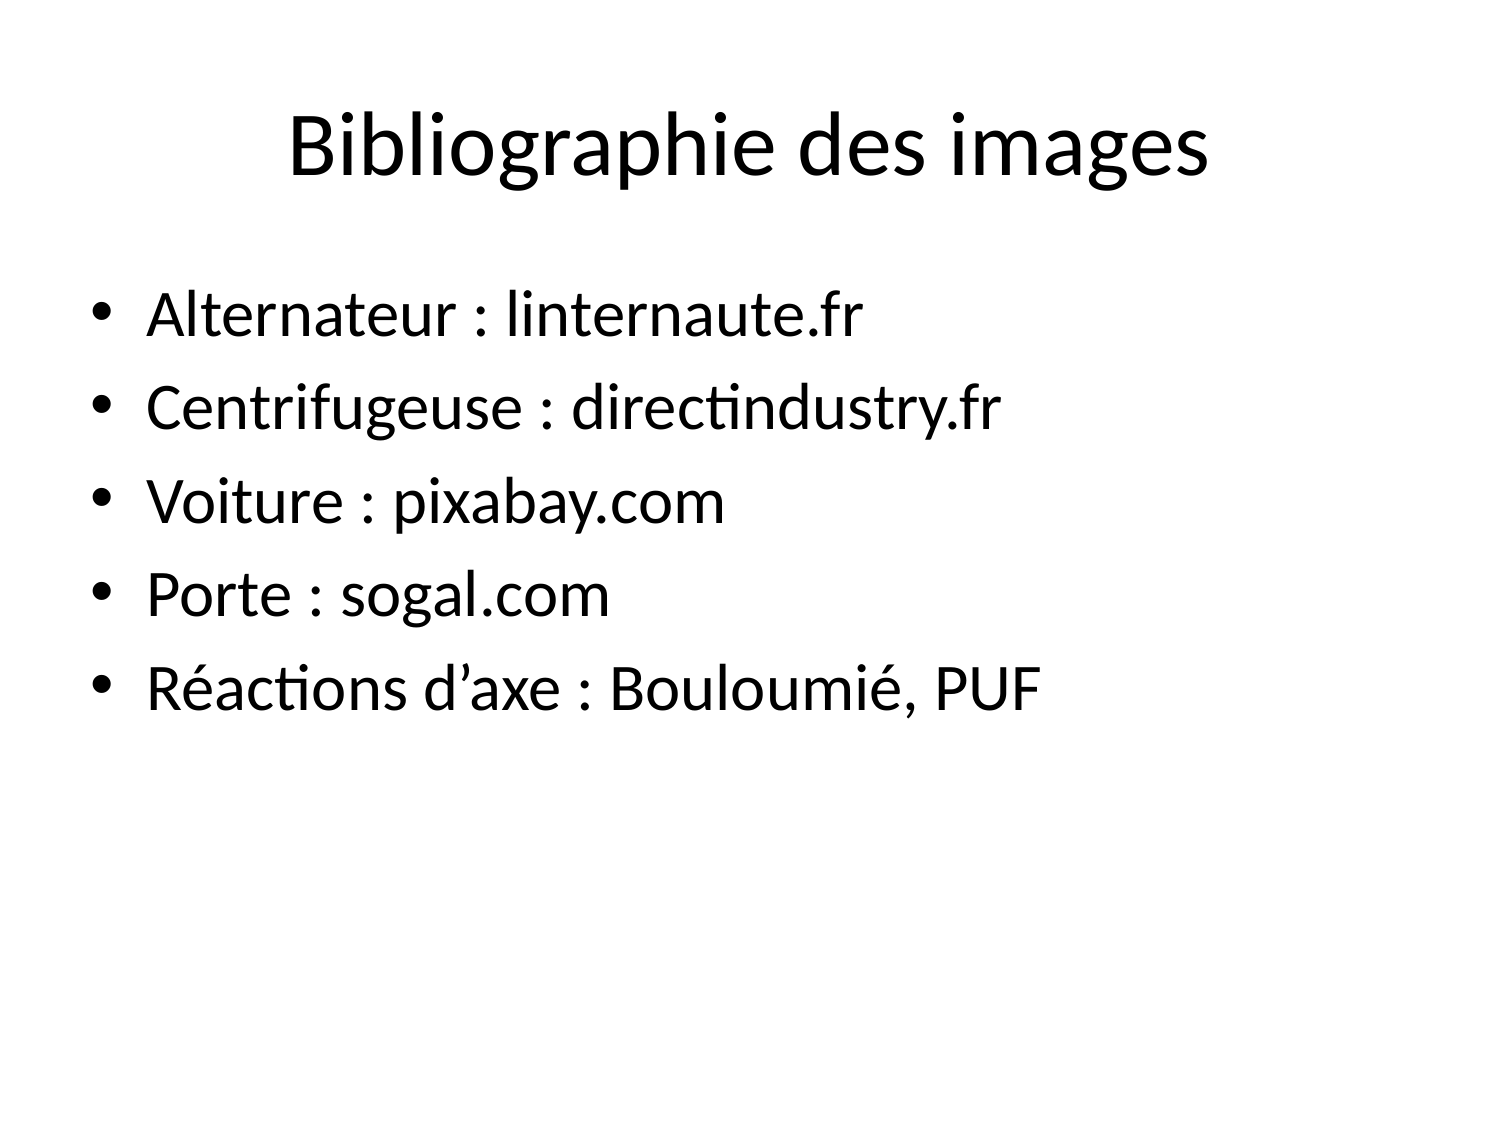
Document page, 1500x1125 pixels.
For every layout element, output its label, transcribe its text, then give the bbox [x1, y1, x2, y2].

list Alternateur : linternaute.fr Centrifugeuse : directindustry.fr Voiture : pixabay.com Porte : sogal.com Réactions d’axe : Bouloumié, PUF [75, 262, 1425, 1005]
title Bibliographie des images [75, 45, 1425, 233]
